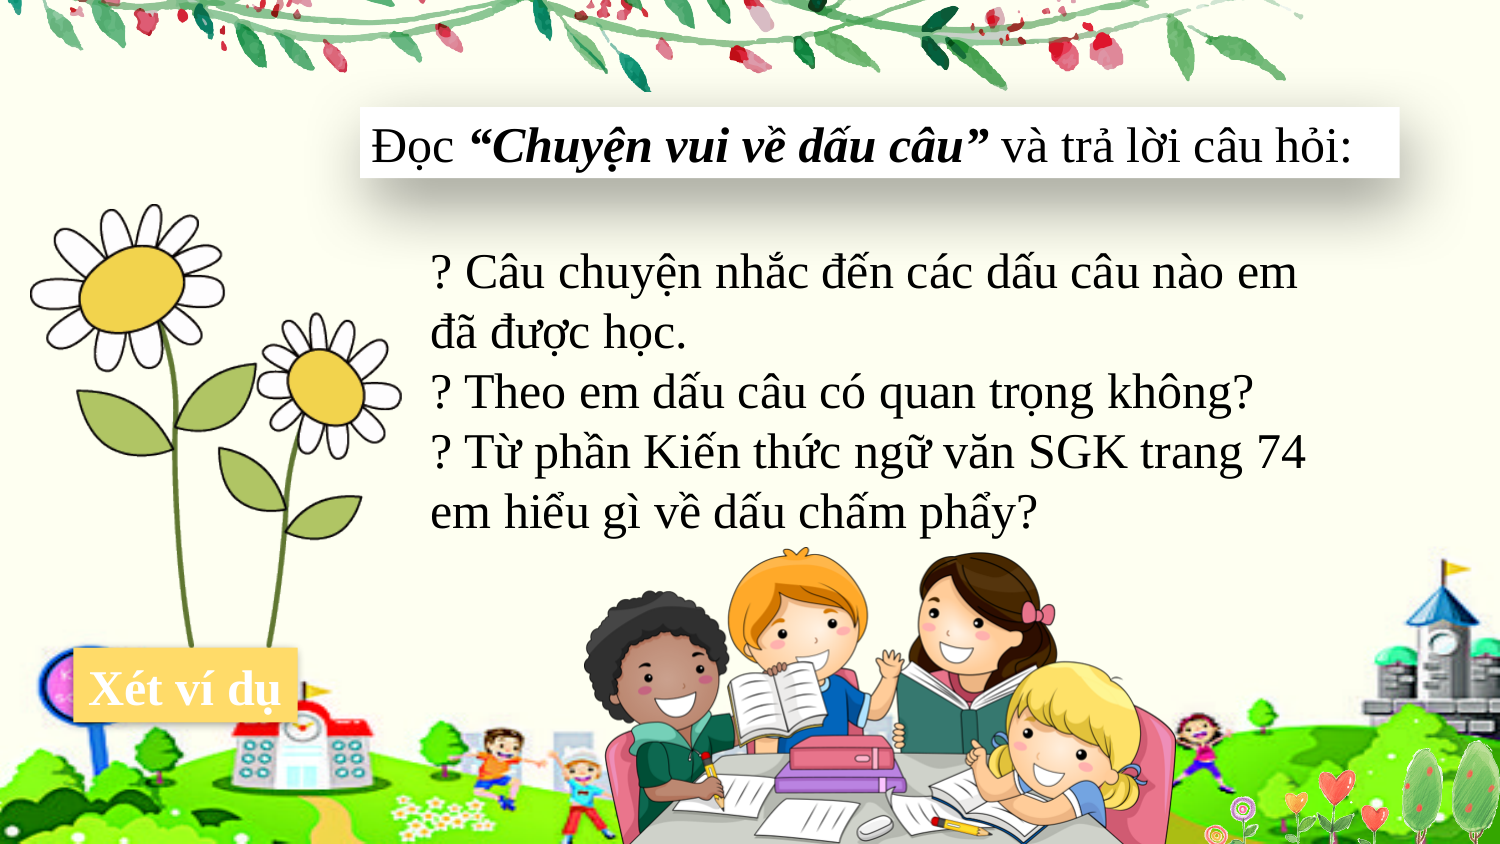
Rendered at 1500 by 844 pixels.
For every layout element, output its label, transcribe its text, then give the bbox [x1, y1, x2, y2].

picture [0, 0, 1500, 844]
text_box Xét ví dụ [73, 658, 298, 723]
text_box Đọc “Chuyện vui về dấu câu” và trả lời câu hỏi: [360, 107, 1400, 179]
text_box ? Câu chuyện nhắc đến các dấu câu nào em đã được học. ? Theo em dấu câu có quan trọng không? ? Từ phần Kiến thức ngữ văn SGK trang 74 em hiểu gì về dấu chấm phẩy? [418, 231, 1364, 545]
